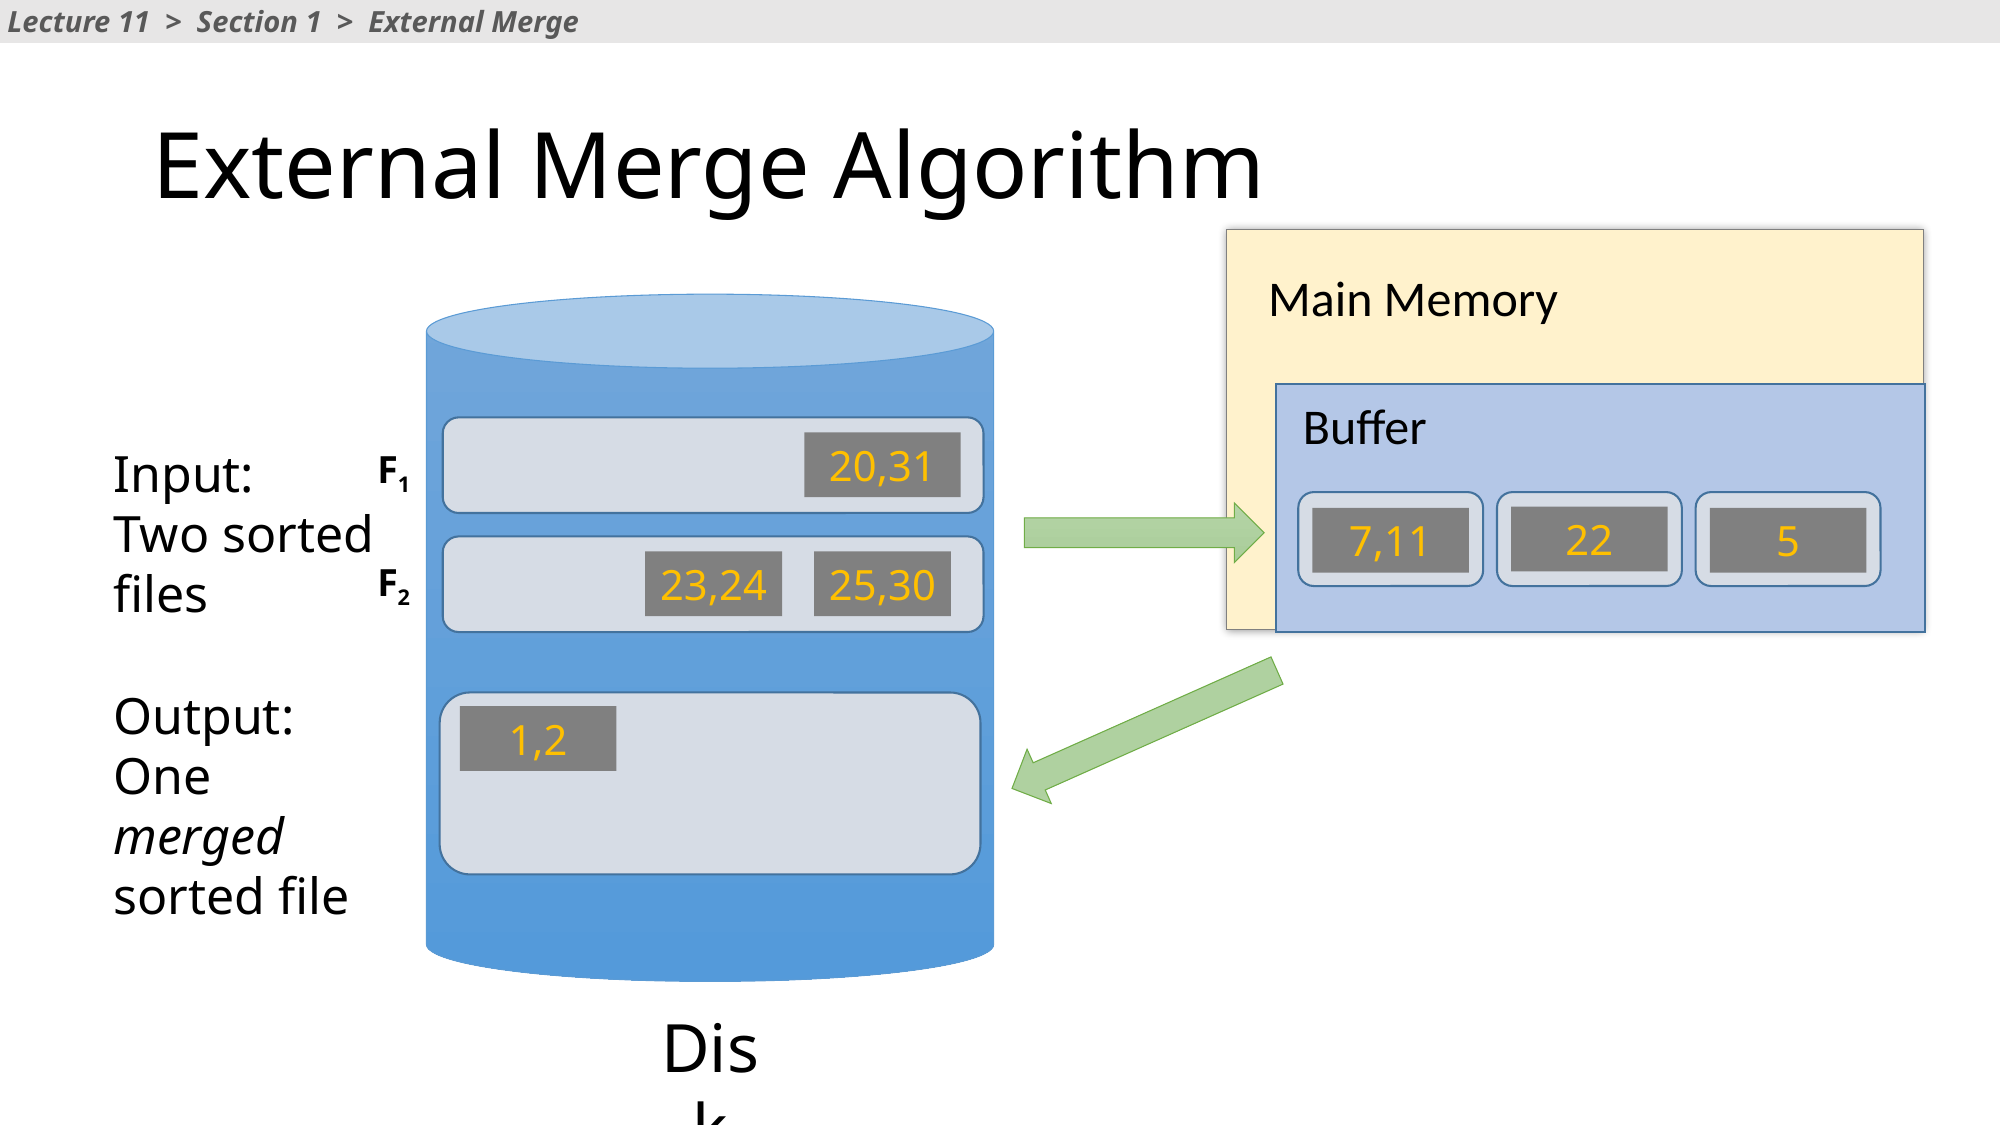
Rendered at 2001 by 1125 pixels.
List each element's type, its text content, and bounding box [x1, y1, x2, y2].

text_box [425, 293, 995, 982]
text_box Output: One merged sorted file [98, 677, 400, 933]
text_box [441, 535, 985, 634]
text_box 27,38 [428, 295, 992, 367]
text_box [438, 691, 982, 876]
text_box 1,2 [459, 706, 617, 771]
text_box F1 [362, 438, 426, 505]
text_box 23,24 [645, 551, 783, 617]
text_box [1023, 517, 1226, 549]
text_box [1226, 229, 1925, 633]
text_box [0, 0, 2000, 47]
title External Merge Algorithm [137, 59, 1863, 278]
text_box 25,30 [814, 551, 951, 617]
text_box [1011, 656, 1284, 805]
text_box F2 [362, 551, 426, 618]
text_box Input: Two sorted files [98, 435, 400, 630]
text_box [441, 416, 985, 515]
text_box Disk [637, 998, 783, 1125]
text_box 20,31 [804, 432, 961, 498]
